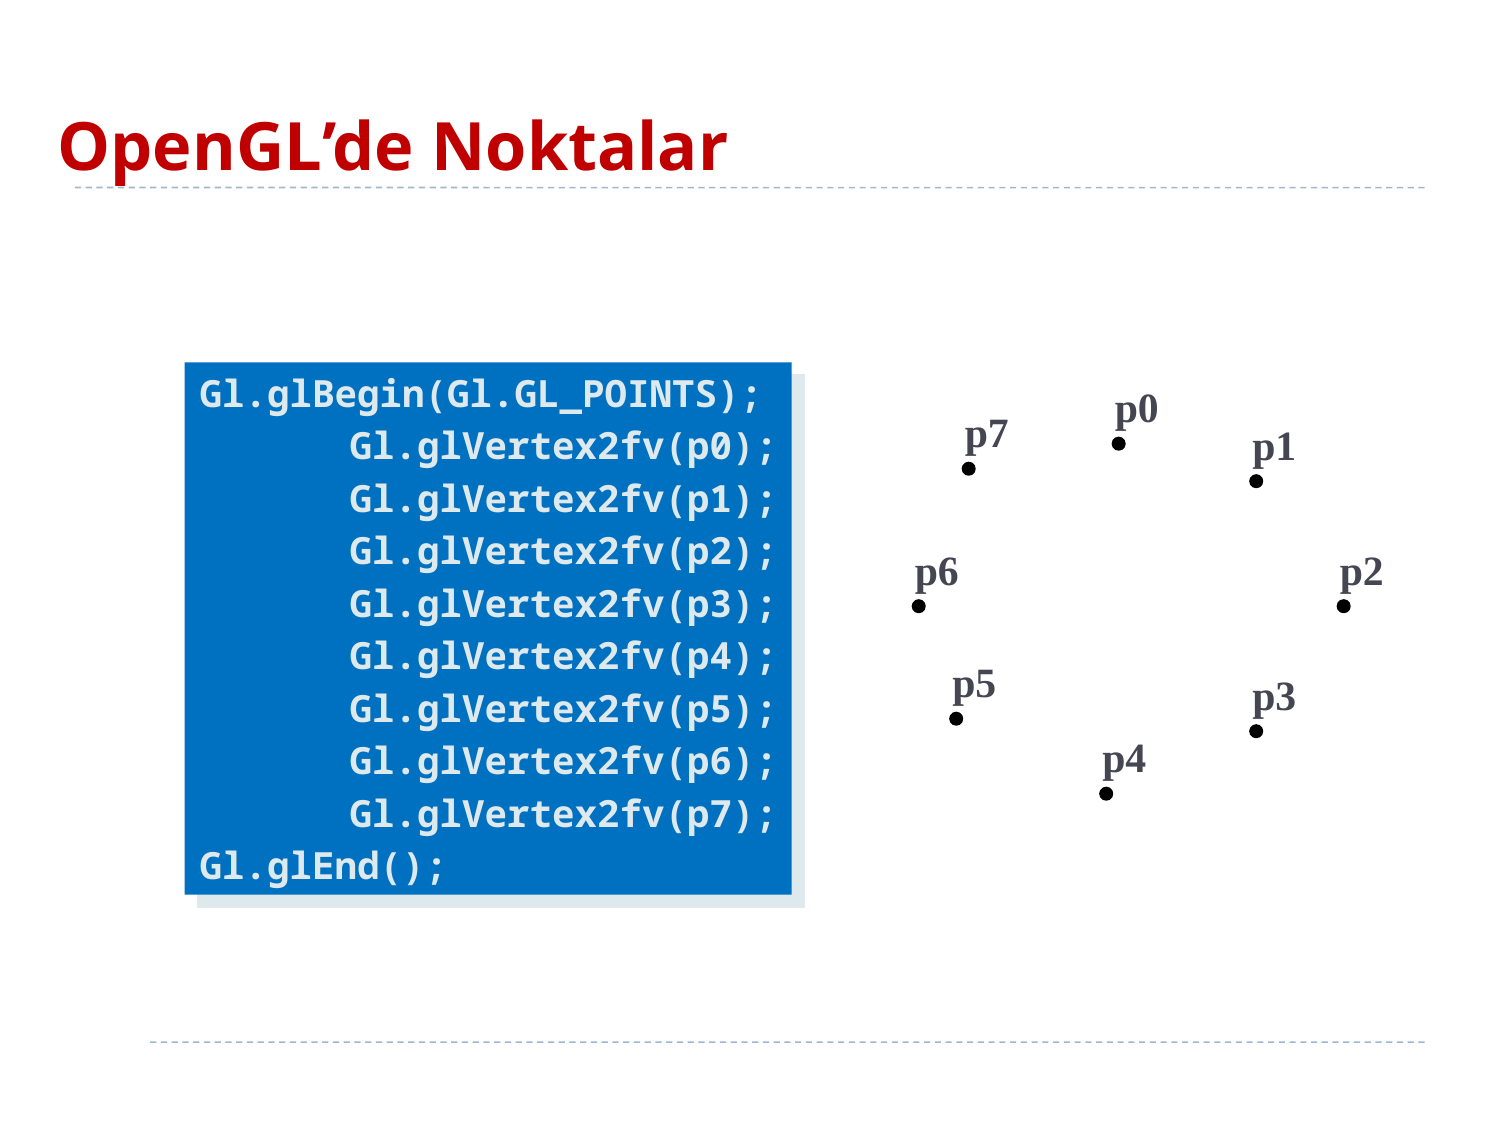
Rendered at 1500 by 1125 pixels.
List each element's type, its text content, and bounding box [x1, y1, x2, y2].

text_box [899, 374, 1376, 801]
title OpenGL’de Noktalar [42, 50, 1450, 238]
text_box Gl.glBegin(Gl.GL_POINTS); Gl.glVertex2fv(p0); Gl.glVertex2fv(p1); Gl.glVertex2fv(p2); Gl.glVertex2fv(p3); Gl.glVertex2fv(p4); Gl.glVertex2fv(p5); Gl.glVertex2fv(p6); Gl.glVertex2fv(p7); Gl.glEnd(); [184, 362, 792, 895]
